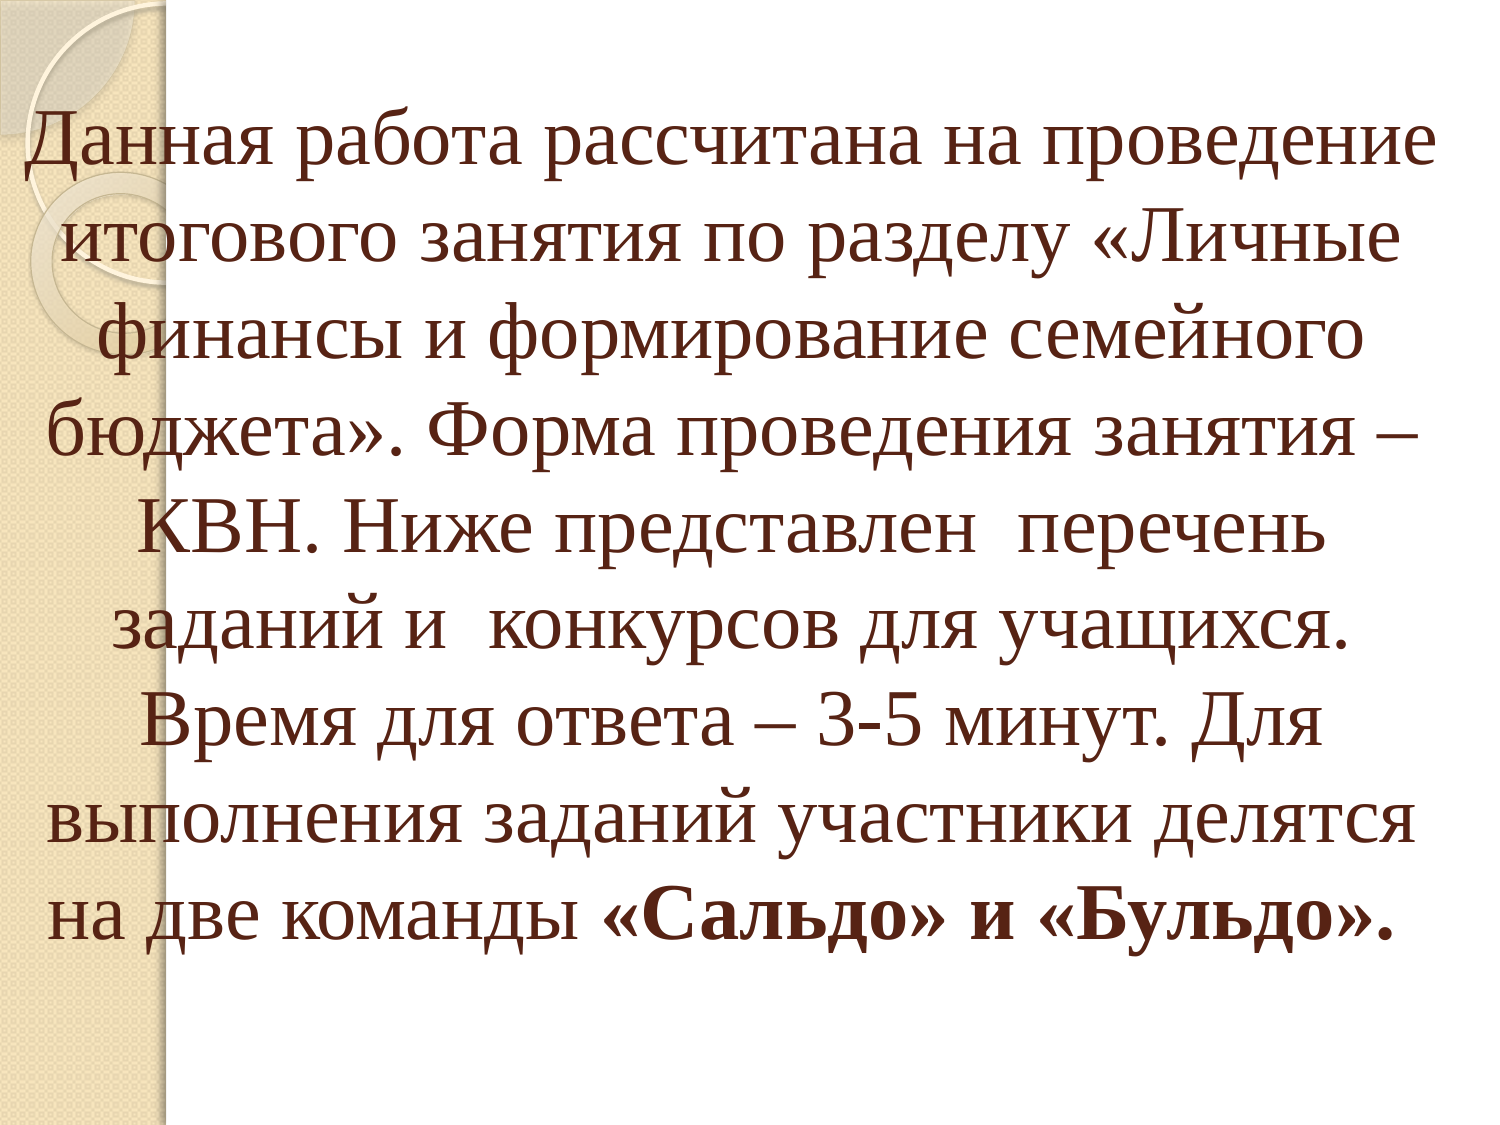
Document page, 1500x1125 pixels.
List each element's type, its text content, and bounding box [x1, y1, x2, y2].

title Данная работа рассчитана на проведение итогового занятия по разделу «Личные финансы и формирование семейного бюджета». Форма проведения занятия – КВН. Ниже представлен перечень заданий и конкурсов для учащихся. Время для ответа – 3-5 минут. Для выполнения заданий участники делятся на две команды «Сальдо» и «Бульдо». [0, 45, 1466, 1083]
